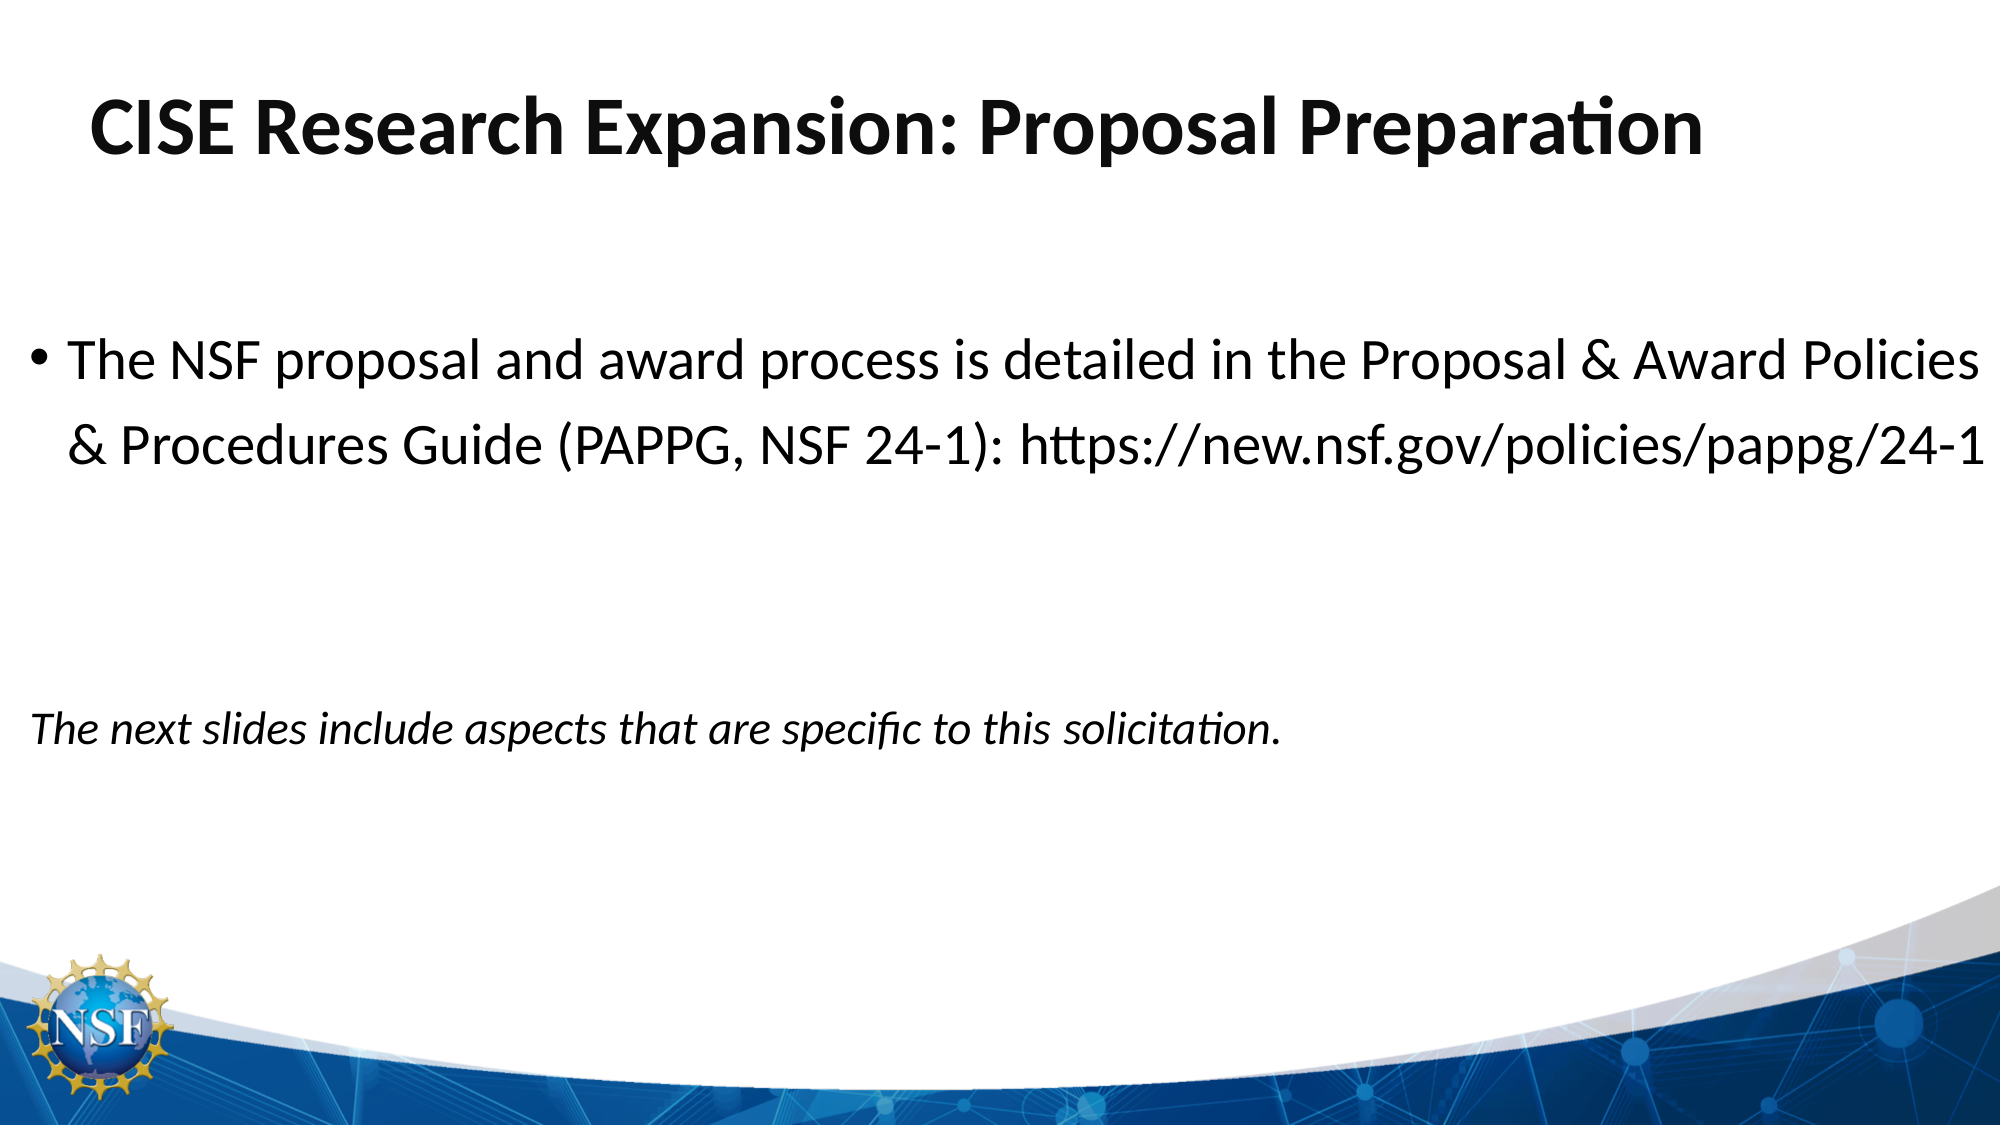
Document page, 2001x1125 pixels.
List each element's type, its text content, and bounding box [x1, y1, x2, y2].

list The NSF proposal and award process is detailed in the Proposal & Award Policies & Procedures Guide (PAPPG, NSF 24-1): https://new.nsf.gov/policies/pappg/24-1 The next slides include aspects that are specific to this solicitation. [14, 299, 2000, 816]
title CISE Research Expansion: Proposal Preparation [75, 75, 1925, 285]
picture [0, 864, 2000, 1125]
